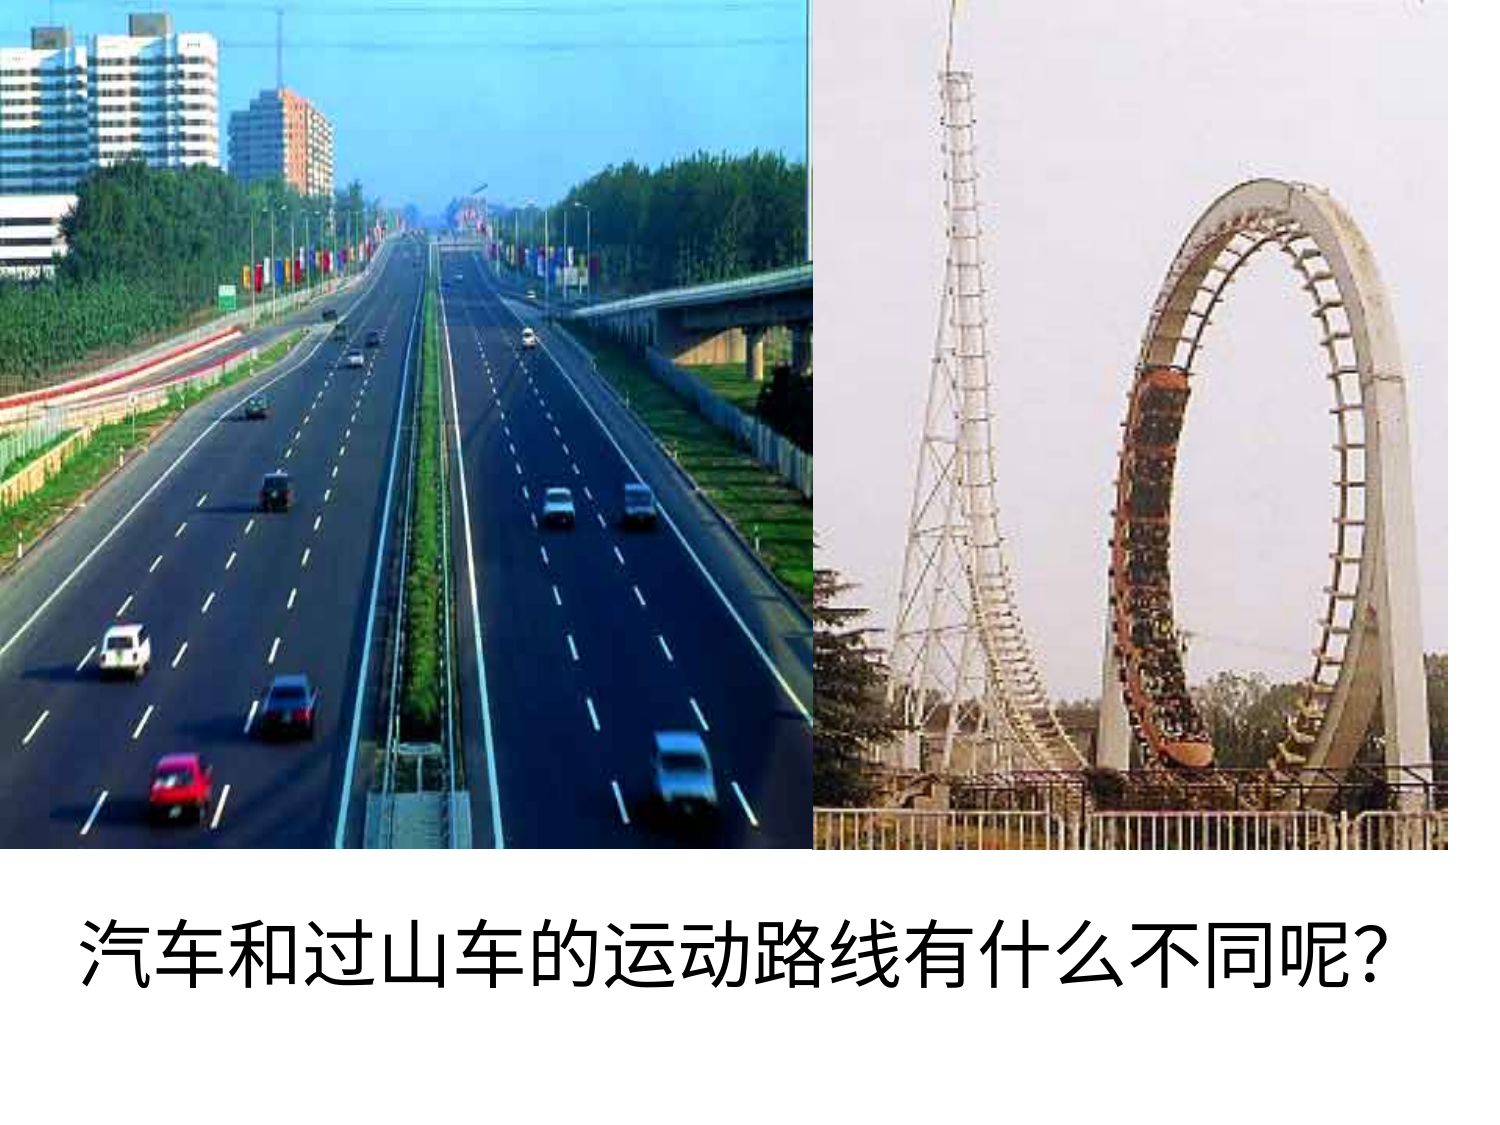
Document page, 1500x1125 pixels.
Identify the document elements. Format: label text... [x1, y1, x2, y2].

picture [0, 0, 1448, 851]
text_box 汽车和过山车的运动路线有什么不同呢？ [62, 899, 1500, 1005]
